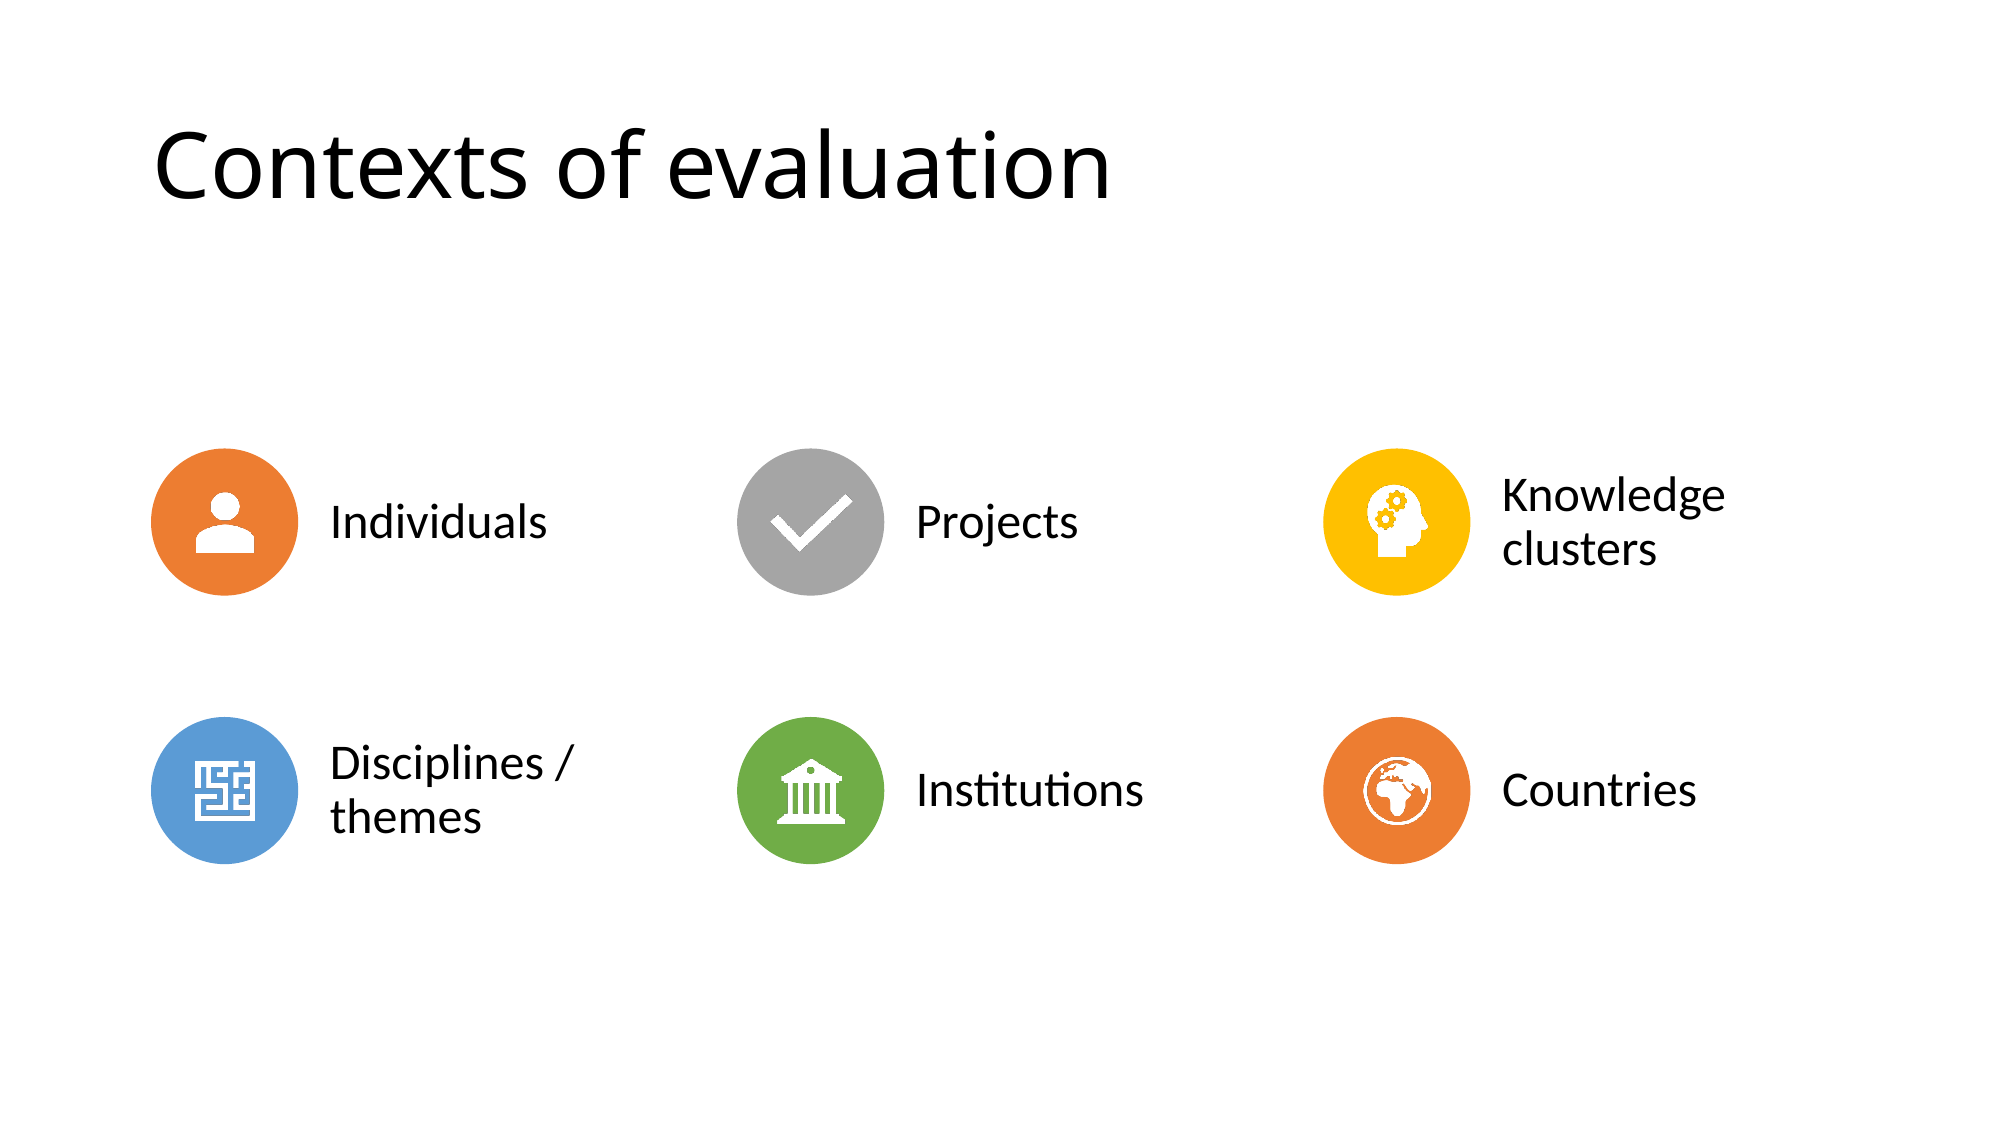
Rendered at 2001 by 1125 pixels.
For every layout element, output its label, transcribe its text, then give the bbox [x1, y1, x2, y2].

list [137, 299, 1863, 1014]
title Contexts of evaluation [137, 59, 1863, 278]
